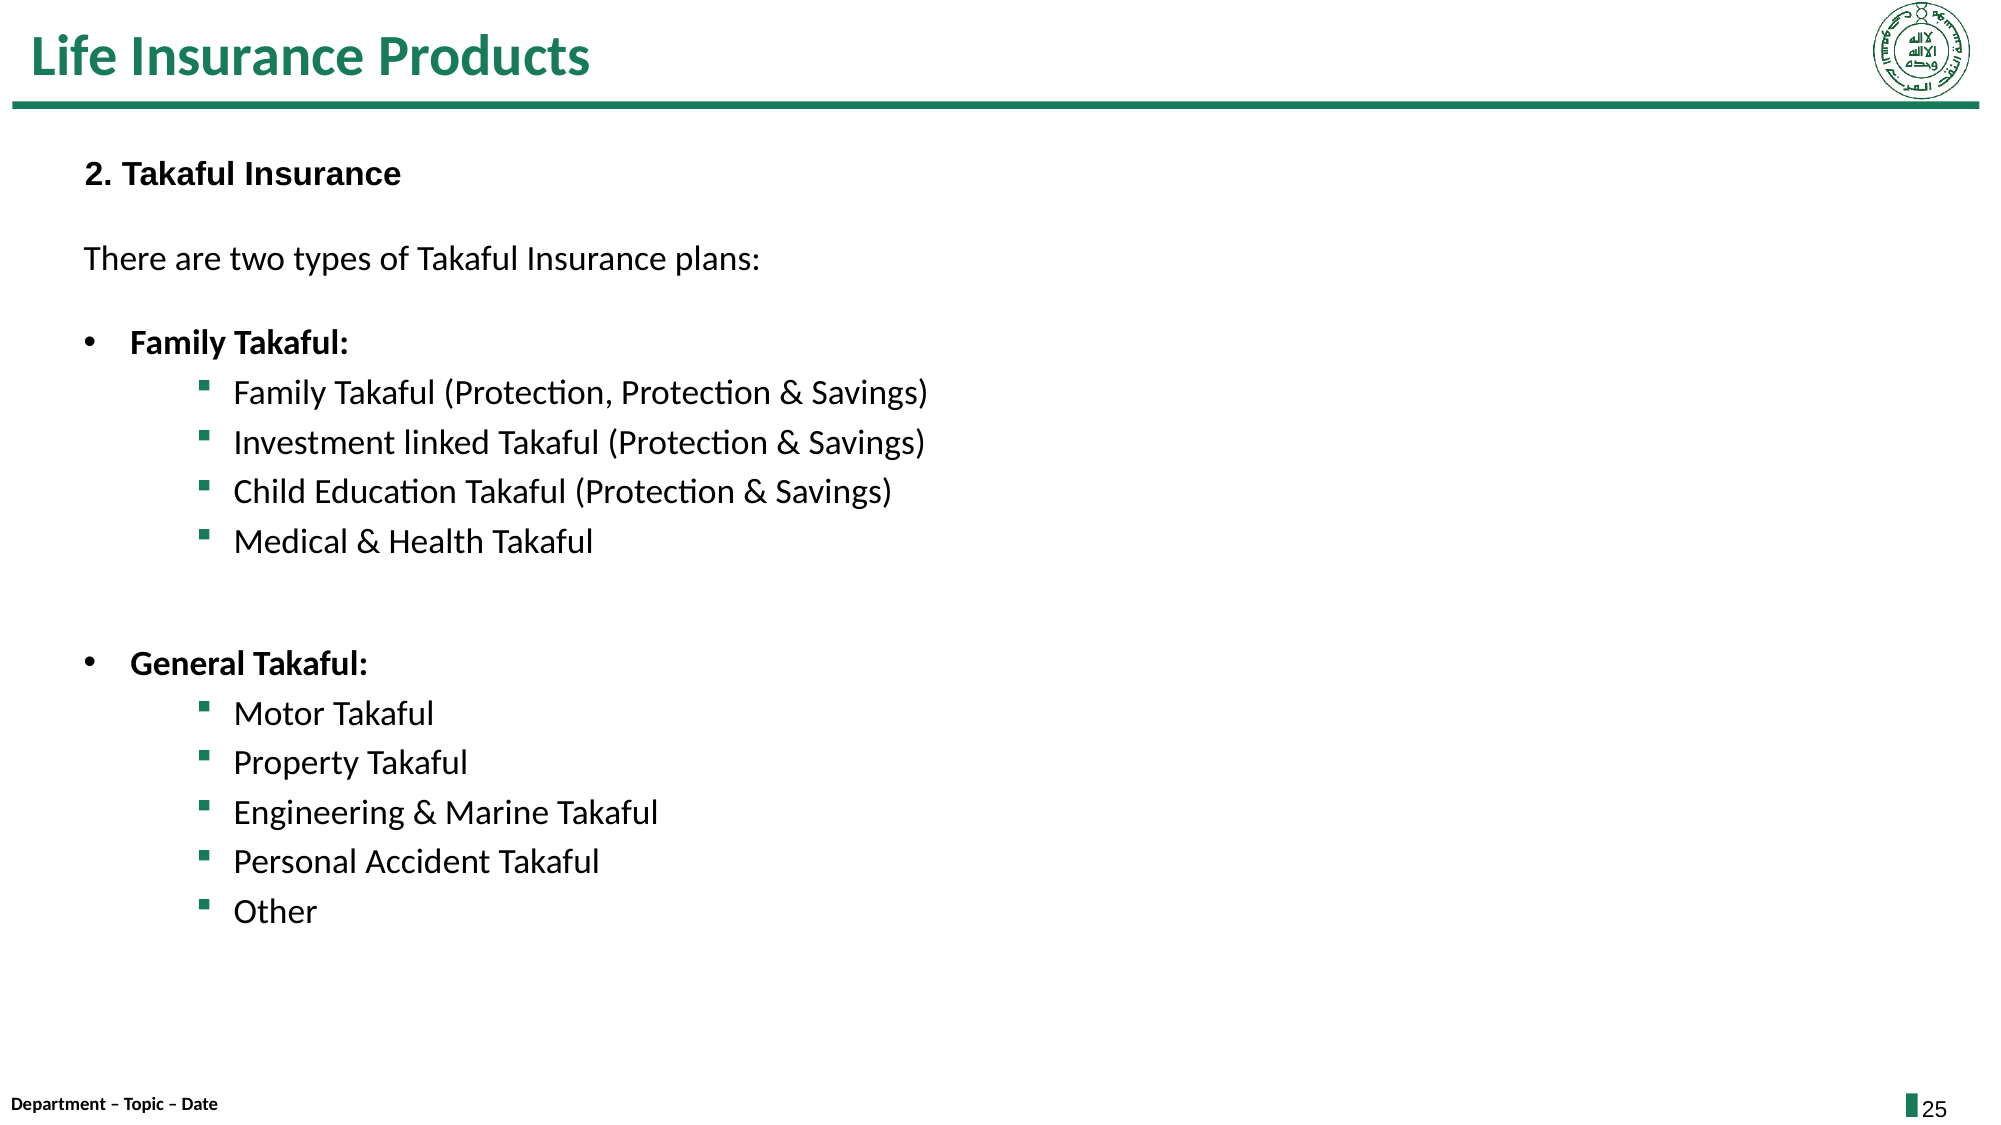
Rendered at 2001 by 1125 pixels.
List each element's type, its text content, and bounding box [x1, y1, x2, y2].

title Life Insurance Products [31, 4, 1954, 100]
picture [1862, 2, 1981, 101]
text_box 2. Takaful Insurance [70, 99, 1632, 249]
list There are two types of Takaful Insurance plans: Family Takaful: Family Takaful (Protection, Protection & Savings) Investment linked Takaful (Protection & Savings) Child Education Takaful (Protection & Savings) Medical & Health Takaful General Takaful: Motor Takaful Property Takaful Engineering & Marine Takaful Personal Accident Takaful Other [83, 234, 1646, 987]
